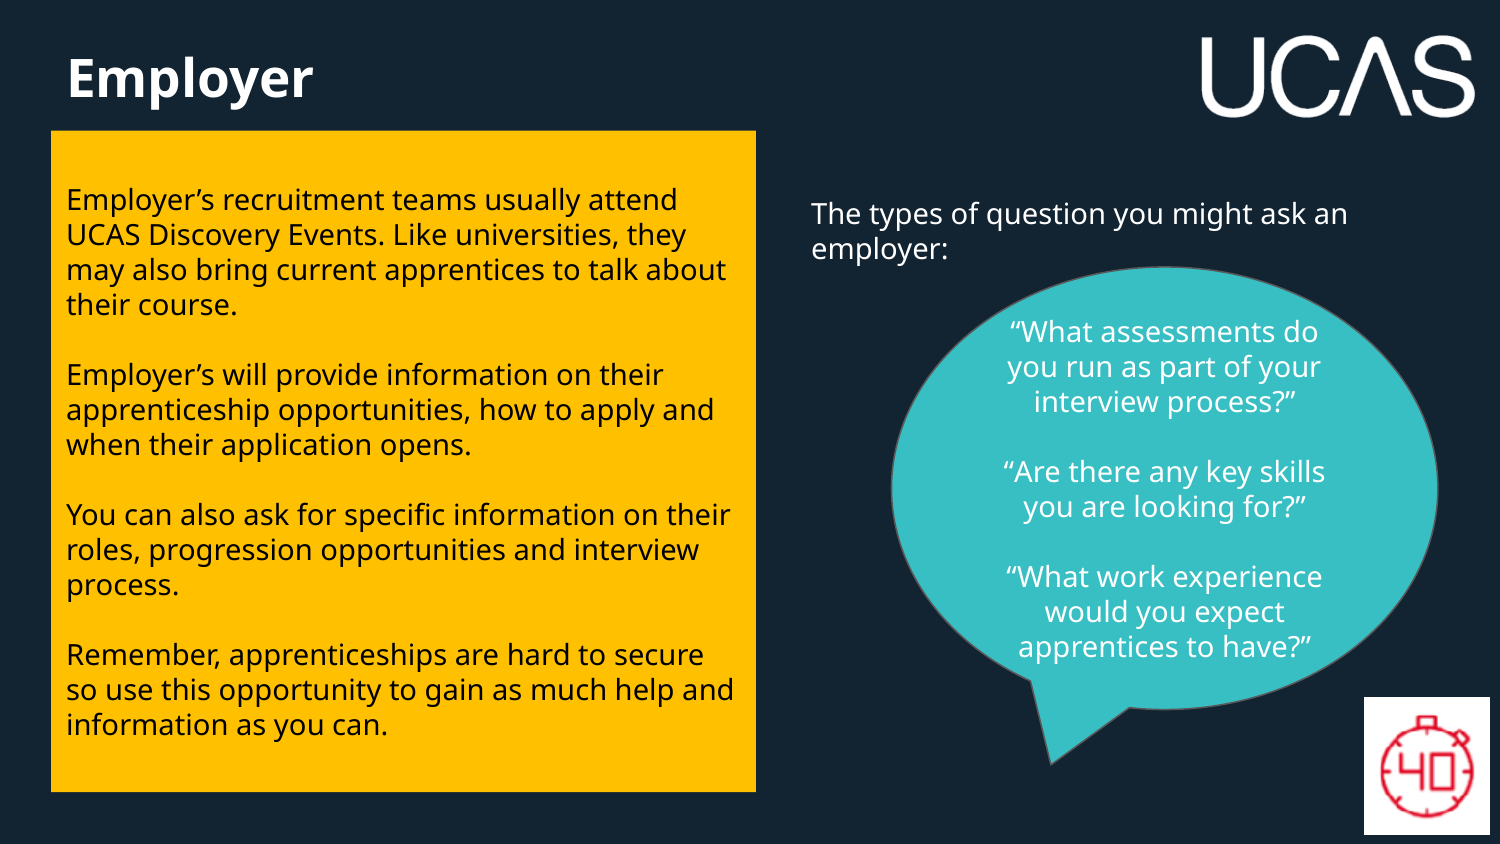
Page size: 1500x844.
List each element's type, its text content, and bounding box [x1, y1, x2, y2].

text_box The types of question you might ask an employer: [795, 180, 1476, 281]
picture [1364, 696, 1491, 835]
text_box Employer’s recruitment teams usually attend UCAS Discovery Events. Like universities, they may also bring current apprentices to talk about their course. Employer’s will provide information on their apprenticeship opportunities, how to apply and when their application opens. You can also ask for specific information on their roles, progression opportunities and interview process. Remember, apprenticeships are hard to secure so use this opportunity to gain as much help and information as you can. [51, 130, 756, 793]
text_box Employer [51, 29, 1449, 124]
picture [1201, 34, 1475, 119]
text_box “What assessments do you run as part of your interview process?” “Are there any key skills you are looking for?” “What work experience would you expect apprentices to have?” [891, 281, 1438, 765]
